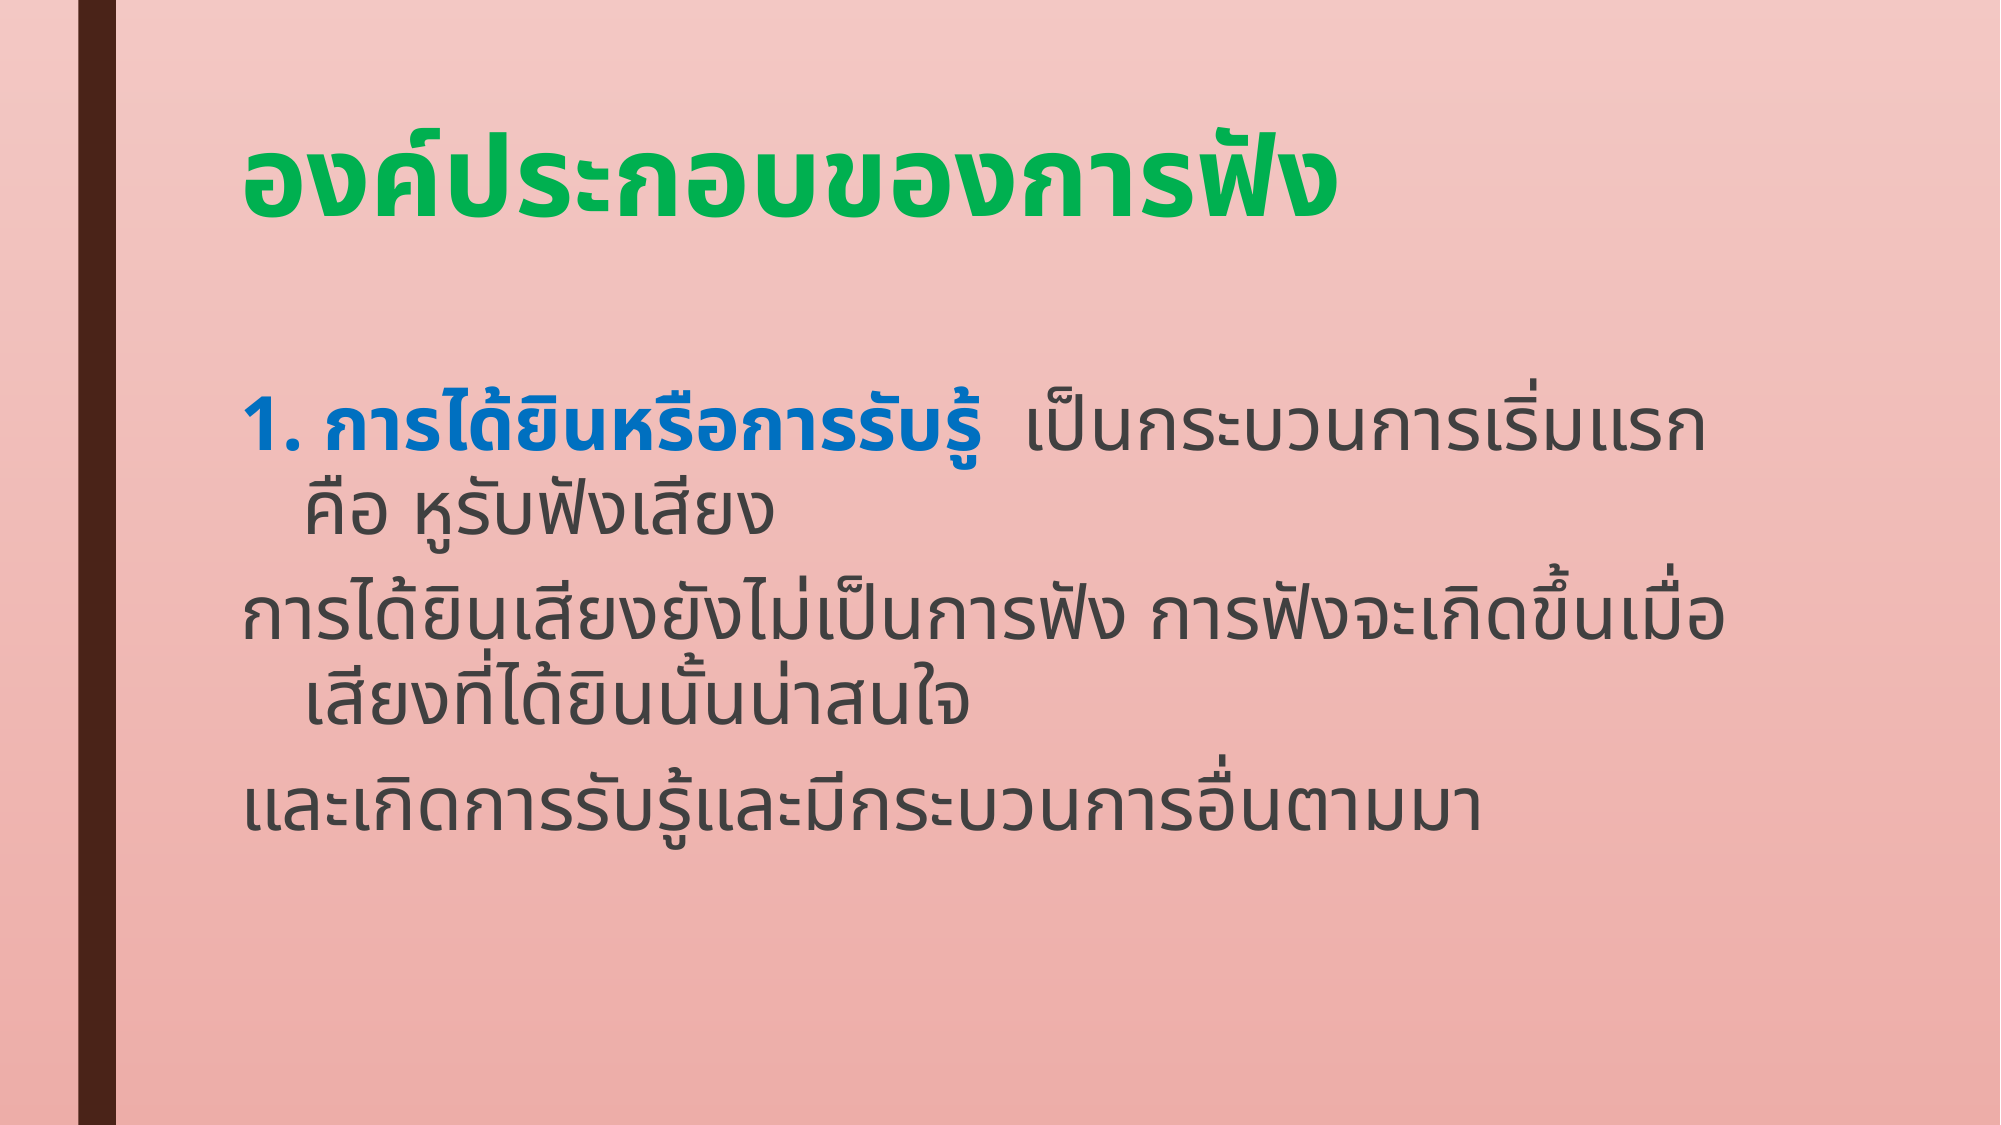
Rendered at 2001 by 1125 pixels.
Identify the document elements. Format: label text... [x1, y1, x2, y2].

list 1. การได้ยินหรือการรับรู้ เป็นกระบวนการเริ่มแรก คือ หูรับฟังเสียง การได้ยินเสียงยังไม่เป็นการฟัง การฟังจะเกิดขึ้นเมื่อเสียงที่ได้ยินนั้นน่าสนใจ และเกิดการรับรู้และมีกระบวนการอื่นตามมา [225, 375, 1800, 963]
title องค์ประกอบของการฟัง [225, 112, 1800, 357]
